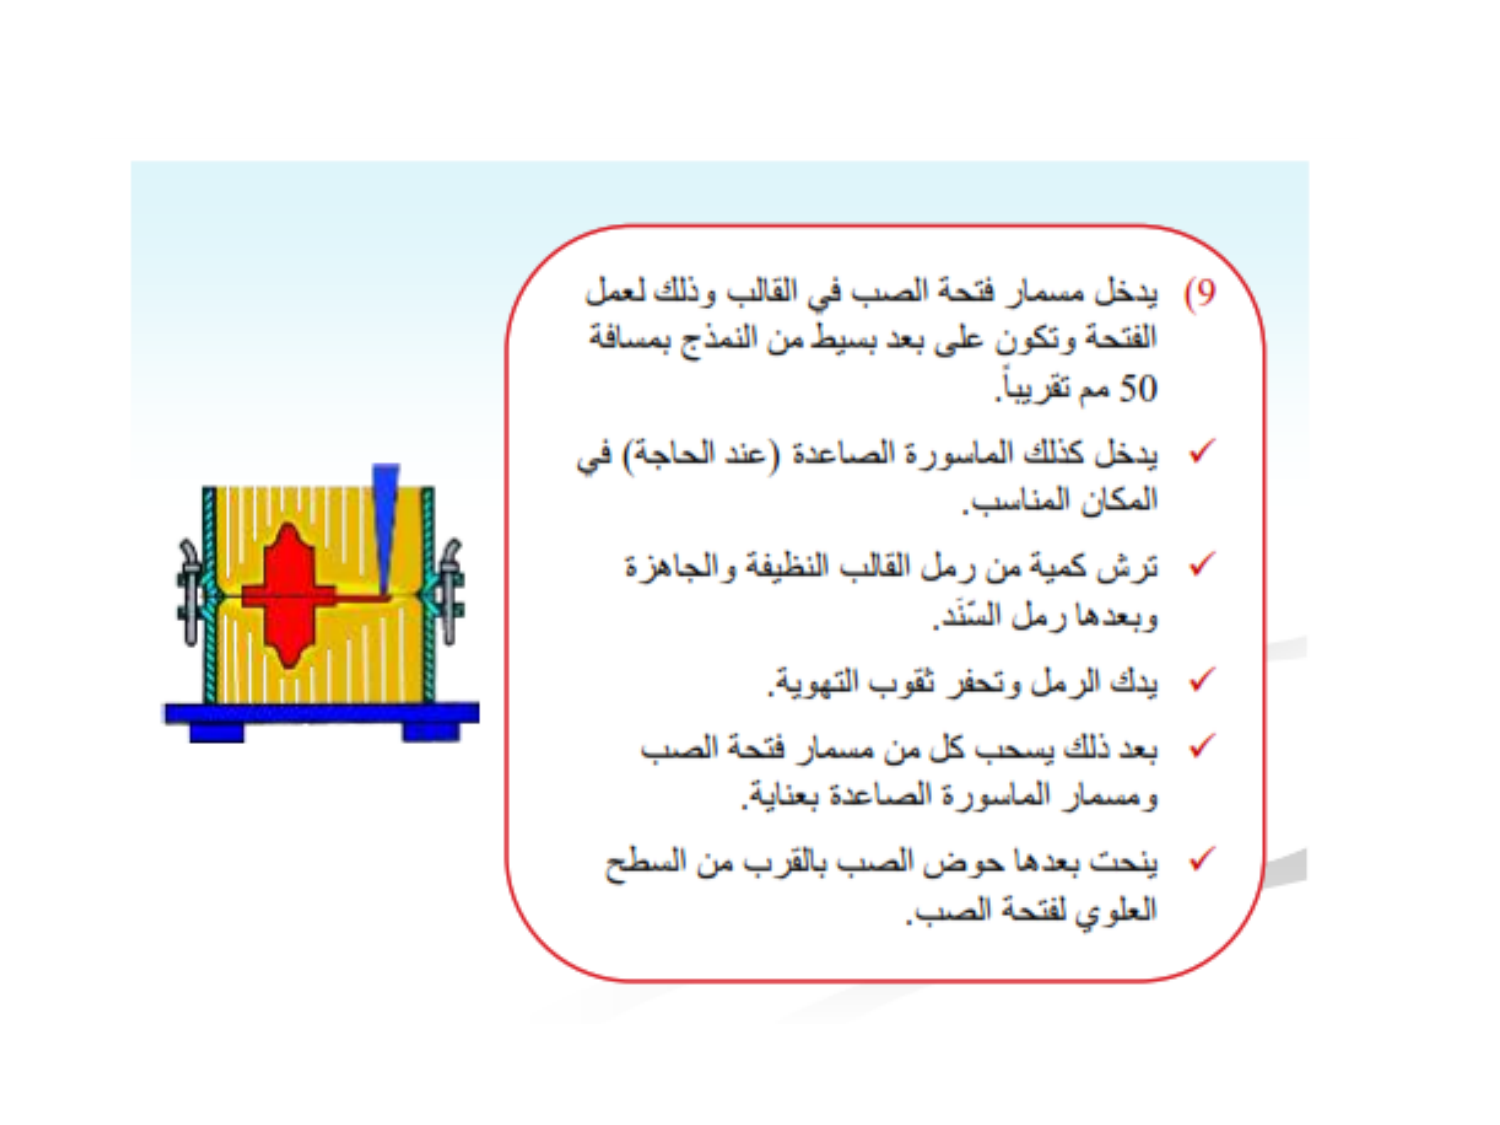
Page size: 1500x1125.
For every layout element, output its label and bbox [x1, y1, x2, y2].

picture [89, 136, 1360, 1024]
